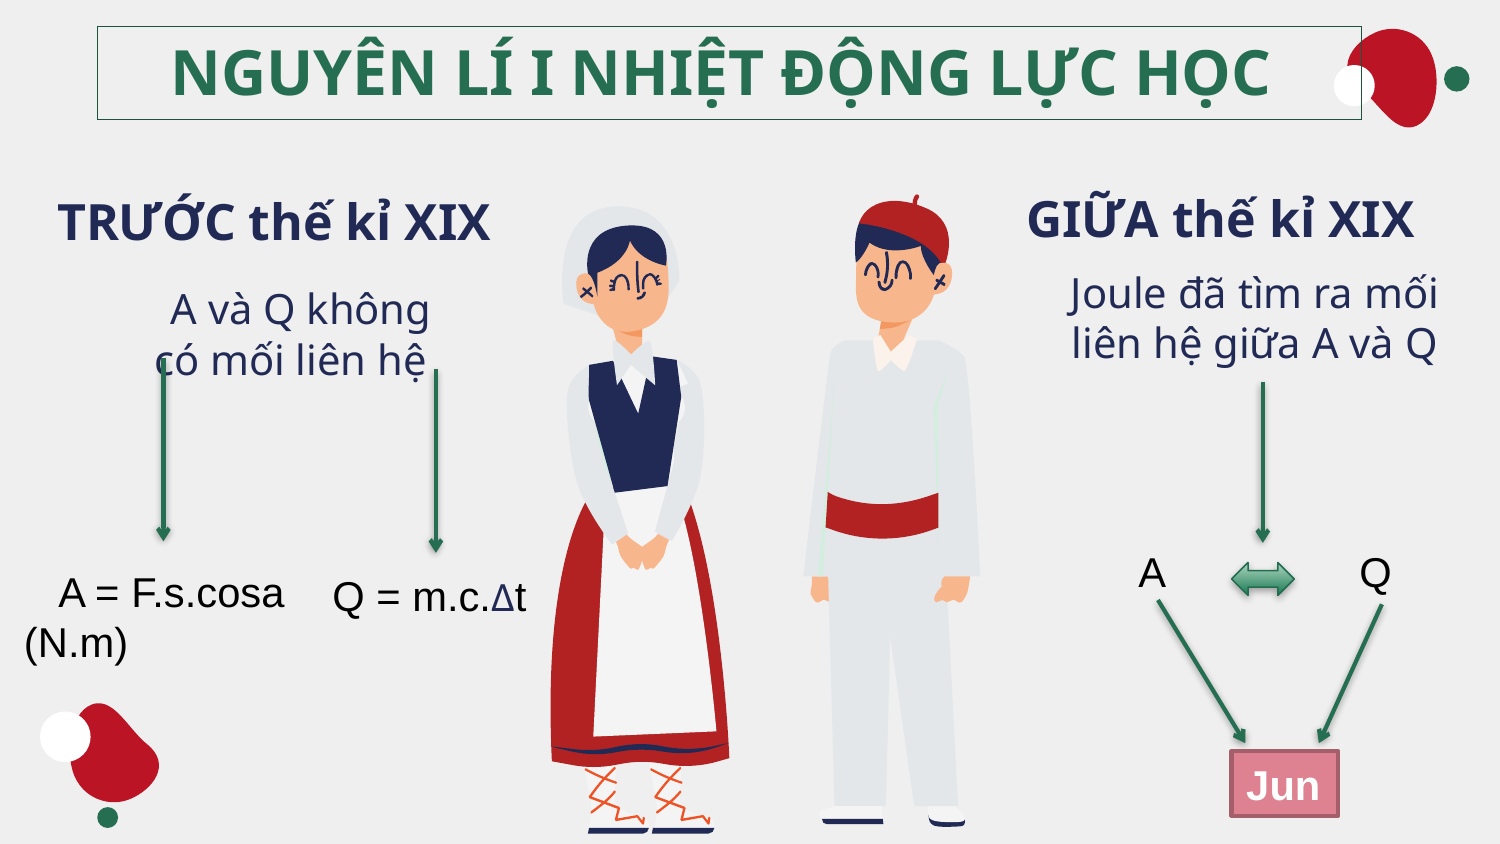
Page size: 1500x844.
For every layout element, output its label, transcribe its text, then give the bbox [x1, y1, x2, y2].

text_box A = F.s.cosa (N.m) [9, 558, 318, 674]
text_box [1318, 604, 1383, 744]
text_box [1157, 599, 1246, 744]
subtitle A và Q không có mối liên hệ [130, 268, 472, 386]
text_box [541, 194, 981, 834]
text_box Jun [1229, 749, 1340, 818]
title NGUYÊN LÍ I NHIỆT ĐỘNG LỰC HỌC [97, 26, 1362, 120]
subtitle GIỮA thế kỉ XIX [1011, 163, 1480, 281]
subtitle TRƯỚC thế kỉ XIX [37, 166, 519, 284]
text_box [1231, 561, 1295, 597]
subtitle Joule đã tìm ra mối liên hệ giữa A và Q [1039, 252, 1471, 370]
text_box Q = m.c.∆t [317, 562, 536, 628]
text_box A Q [1077, 538, 1449, 604]
